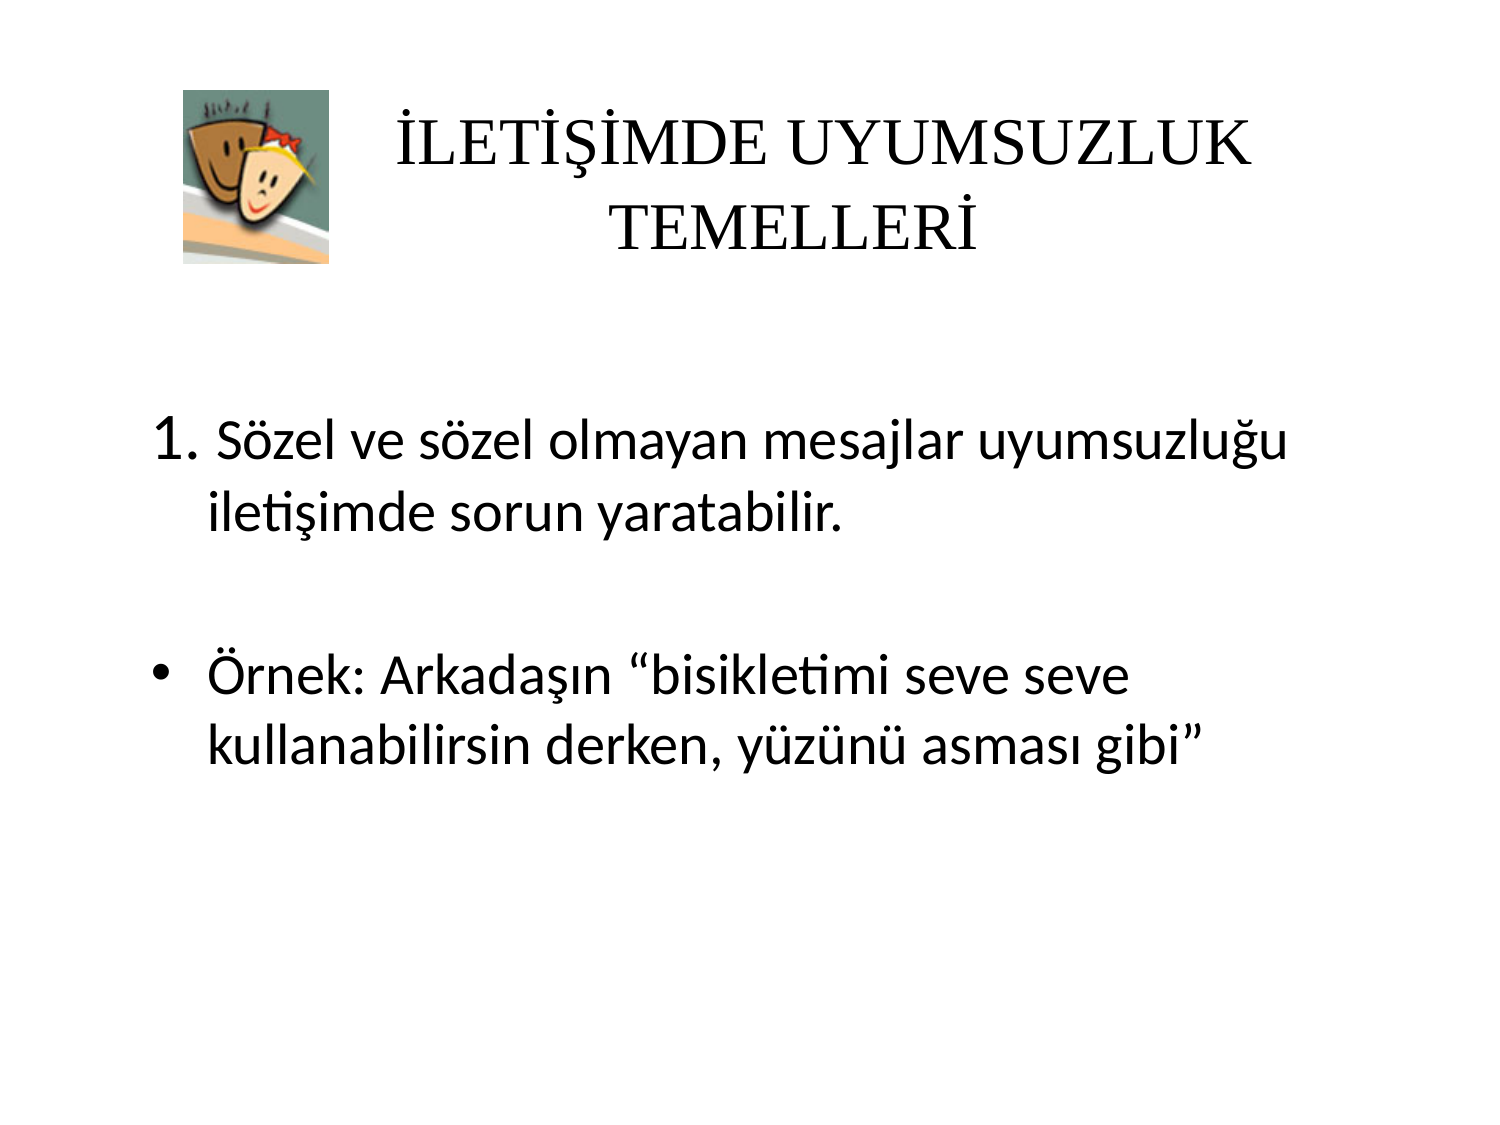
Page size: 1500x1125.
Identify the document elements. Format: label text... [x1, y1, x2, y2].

title İLETİŞİMDE UYUMSUZLUK TEMELLERİ [174, 50, 1413, 285]
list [182, 89, 329, 264]
list 1. Sözel ve sözel olmayan mesajlar uyumsuzluğu iletişimde sorun yaratabilir. Örnek: Arkadaşın “bisikletimi seve seve kullanabilirsin derken, yüzünü asması gibi” [135, 385, 1306, 1035]
